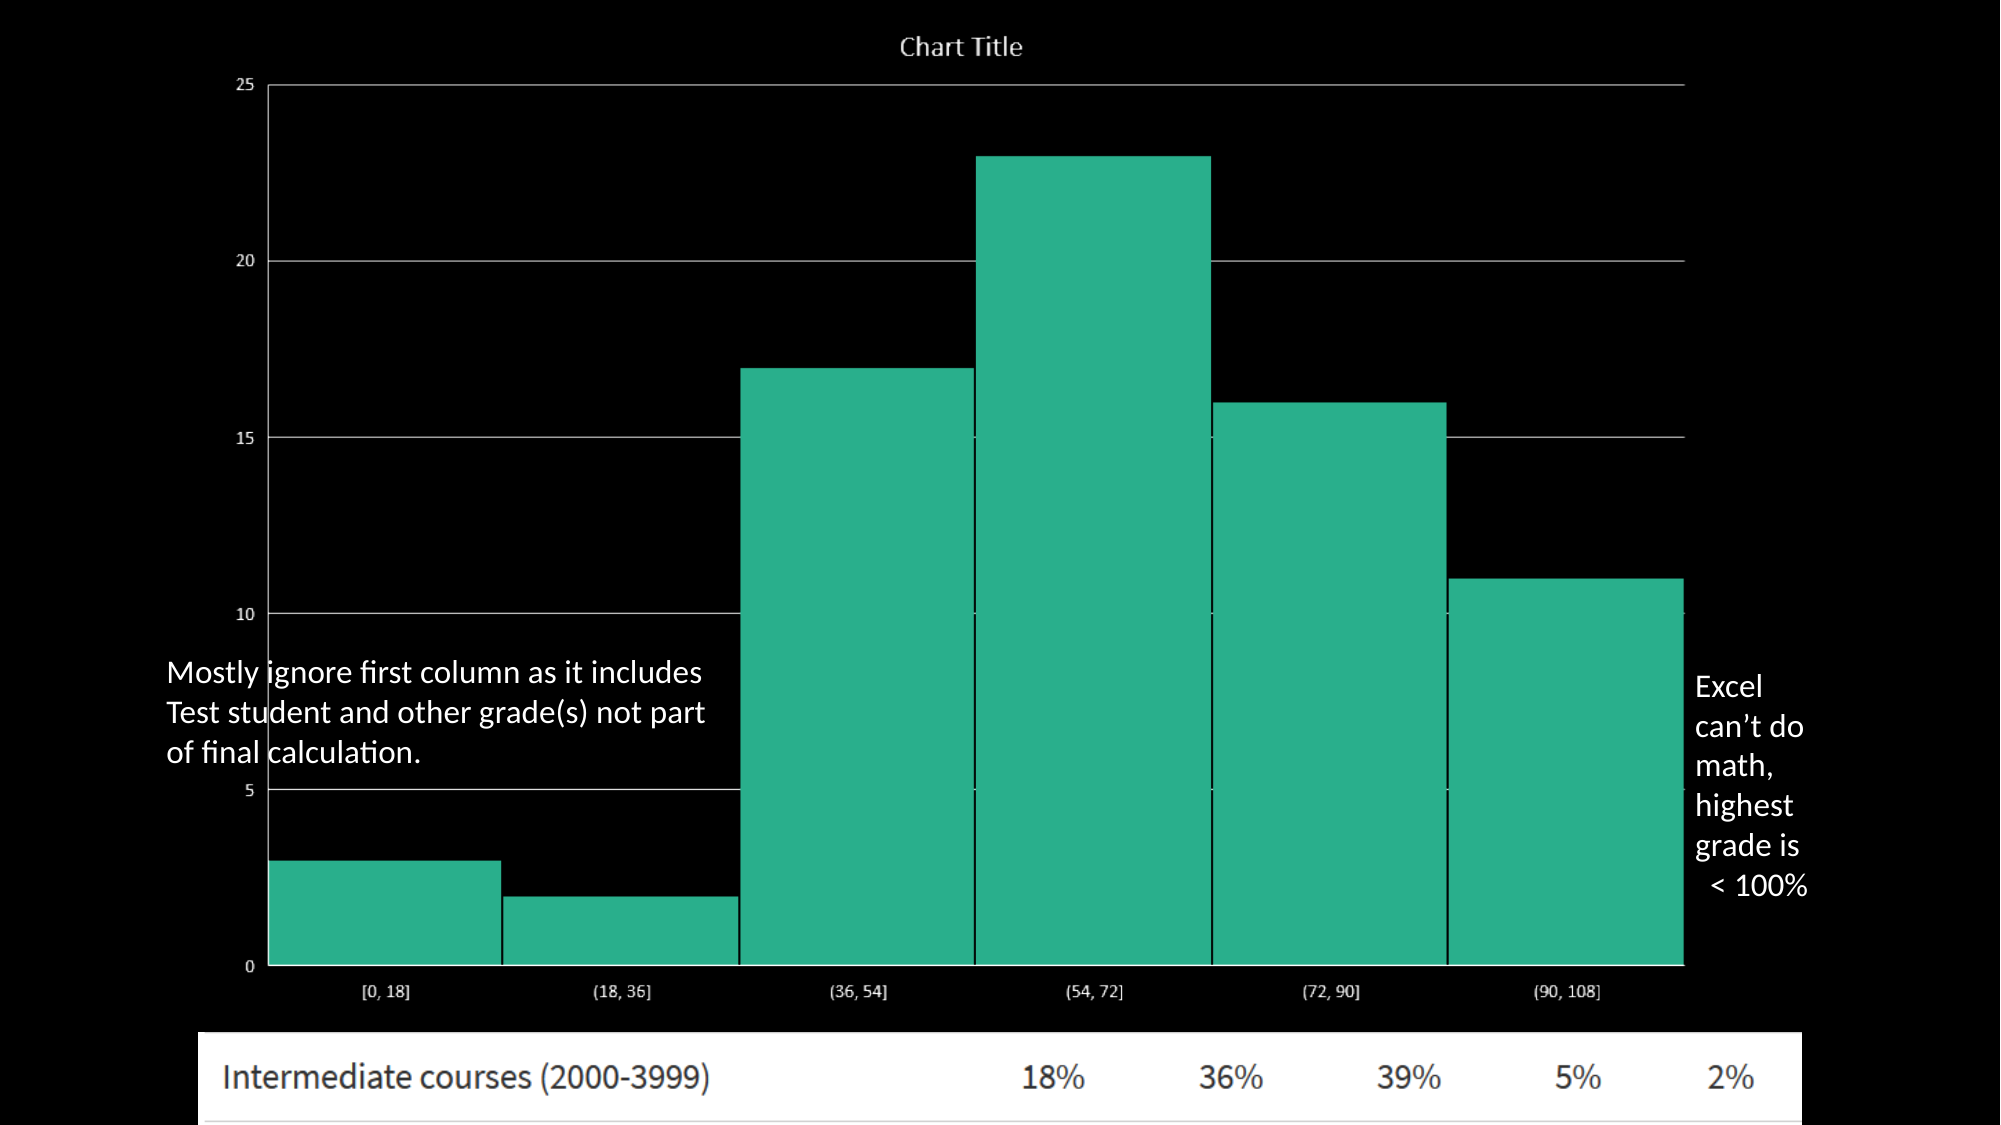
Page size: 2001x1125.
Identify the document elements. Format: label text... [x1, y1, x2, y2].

text_box Mostly ignore first column as it includes Test student and other grade(s) not part of final calculation. [151, 643, 722, 778]
picture [198, 1032, 1802, 1125]
picture [224, 19, 1703, 1018]
text_box Excel can’t do math, highest grade is < 100% [1680, 656, 1851, 910]
